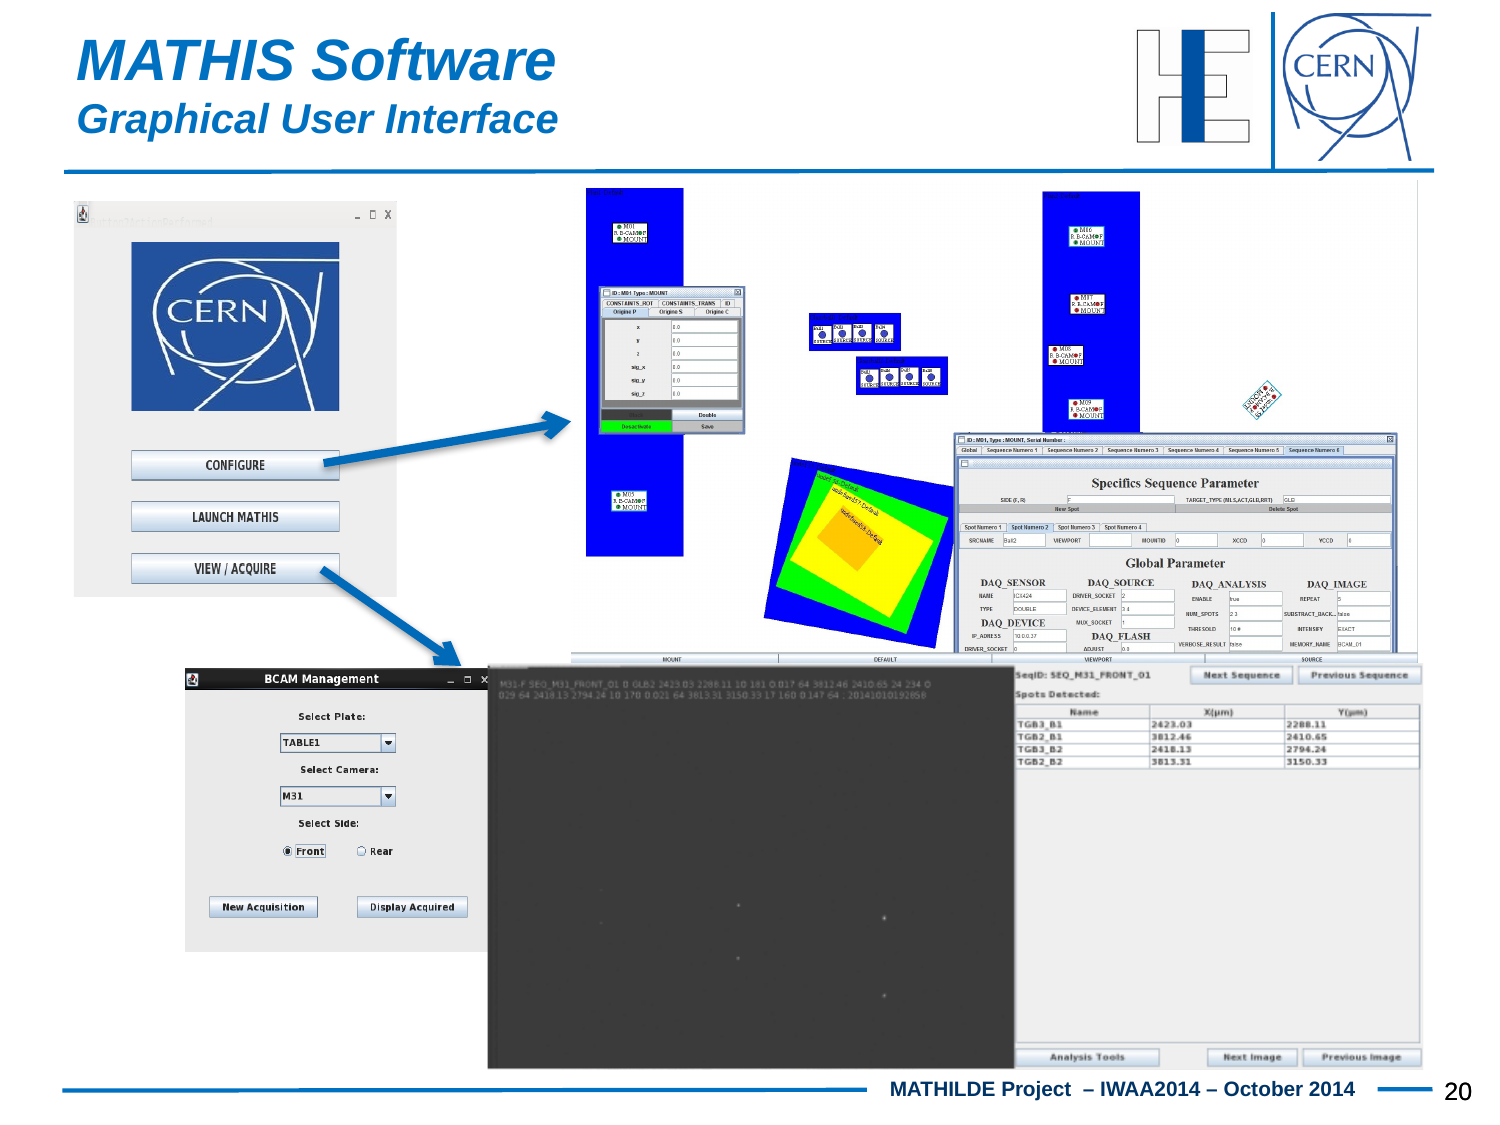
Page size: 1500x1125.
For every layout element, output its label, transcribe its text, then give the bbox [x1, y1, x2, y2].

picture [1282, 150, 1433, 161]
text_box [321, 568, 462, 667]
text_box MATHIS Software Graphical User Interface [61, 14, 1500, 150]
picture [73, 200, 397, 598]
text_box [323, 421, 572, 464]
picture [185, 180, 1424, 1070]
